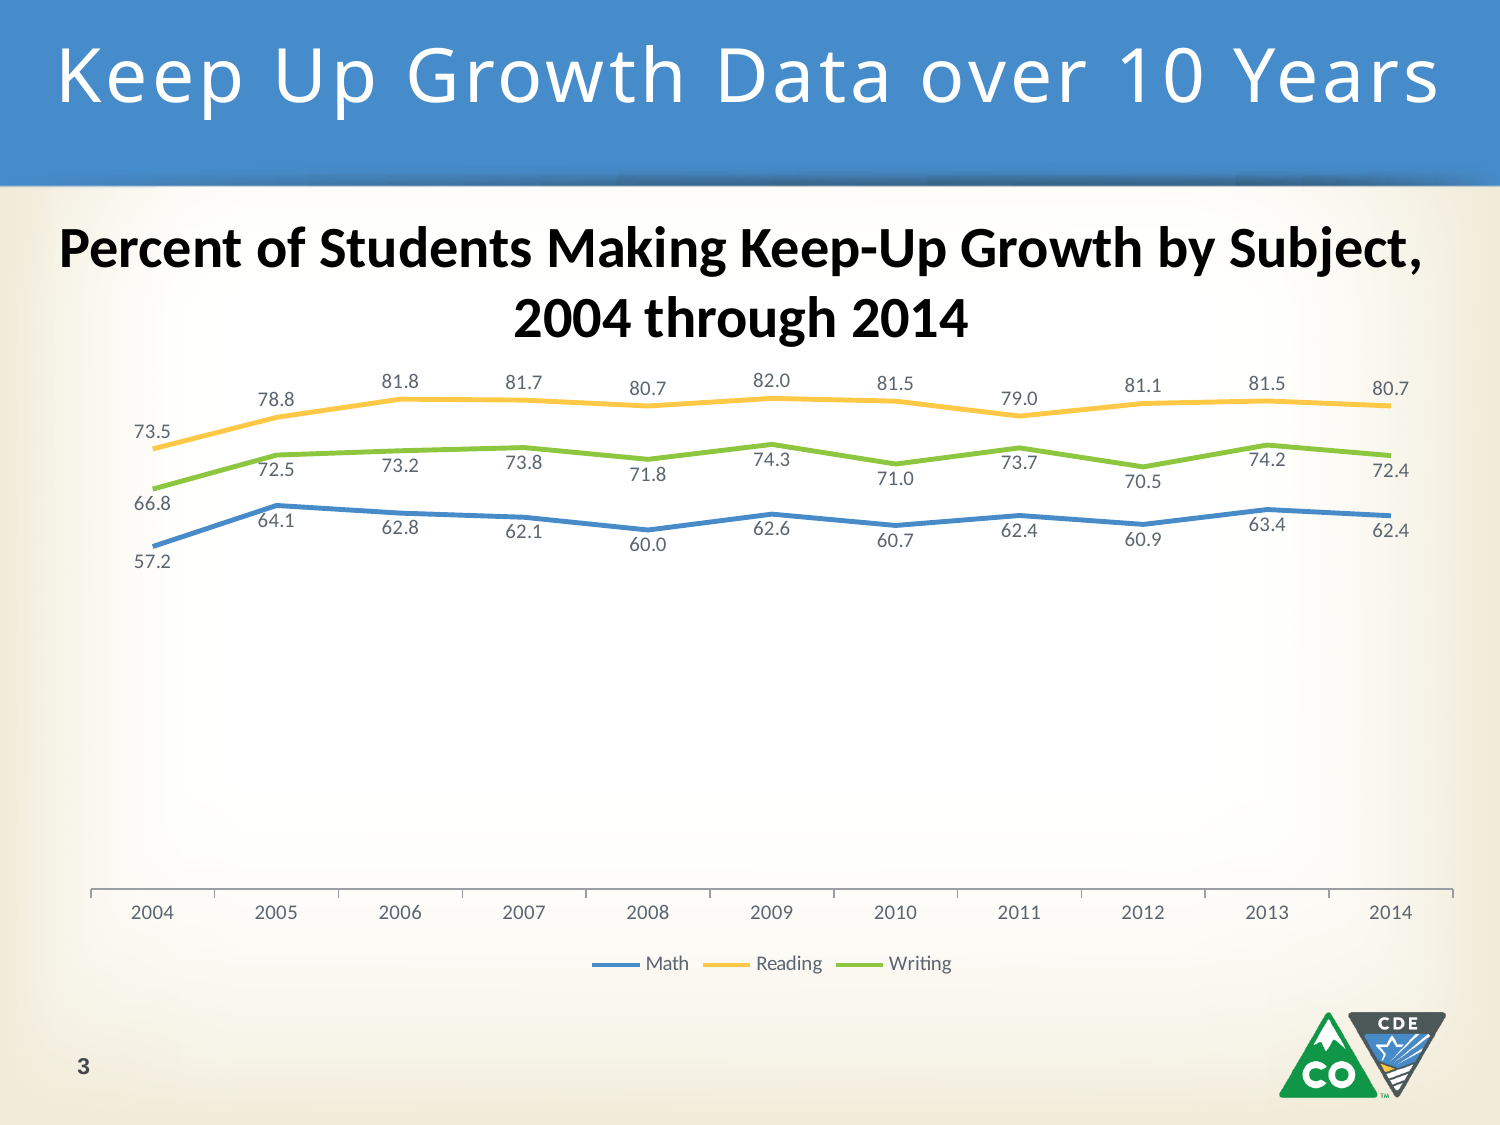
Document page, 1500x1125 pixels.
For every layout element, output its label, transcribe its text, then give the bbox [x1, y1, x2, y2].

title Keep Up Growth Data over 10 Years [15, 19, 1482, 172]
footer 3 [62, 1042, 613, 1088]
chart [62, 276, 1482, 982]
text_box Percent of Students Making Keep-Up Growth by Subject, 2004 through 2014 [18, 202, 1464, 357]
picture [0, 0, 1500, 1125]
